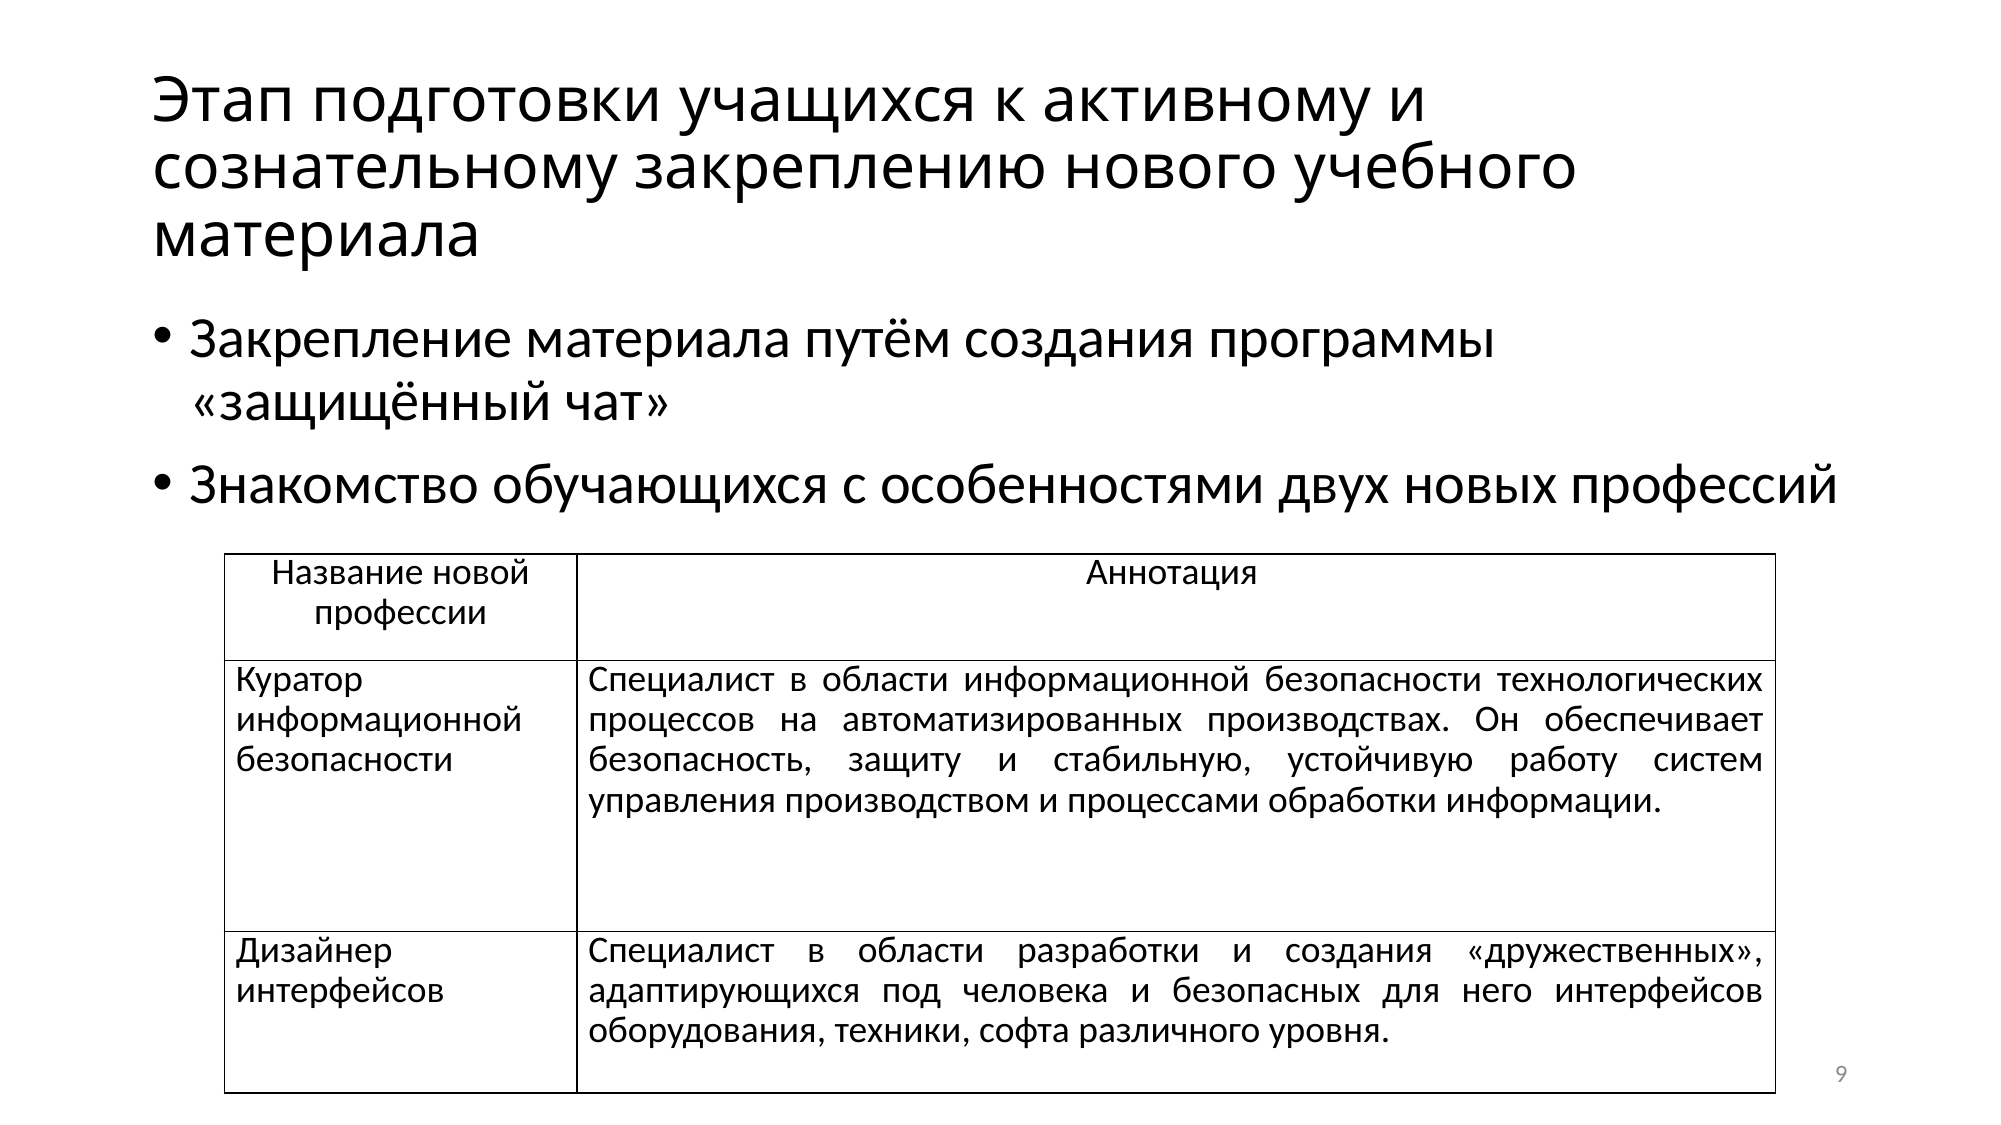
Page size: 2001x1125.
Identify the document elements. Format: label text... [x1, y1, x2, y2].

slide_number 9 [1412, 1042, 1863, 1103]
list Закрепление материала путём создания программы «защищённый чат» Знакомство обучающихся с особенностями двух новых профессий [137, 299, 1863, 531]
table_header Аннотация [578, 555, 1775, 660]
table_cell Специалист в области разработки и создания «дружественных», адаптирующихся под человека и безопасных для него интерфейсов оборудования, техники, софта различного уровня. [578, 932, 1775, 1092]
table_cell Специалист в области информационной безопасности технологических процессов на автоматизированных производствах. Он обеспечивает безопасность, защиту и стабильную, устойчивую работу систем управления производством и процессами обработки информации. [578, 661, 1775, 931]
table_cell Дизайнер интерфейсов [225, 932, 576, 1092]
title Этап подготовки учащихся к активному и сознательному закреплению нового учебного материала [137, 59, 1863, 278]
table_header Название новой профессии [225, 555, 576, 660]
table_cell Куратор информационной безопасности [225, 661, 576, 931]
